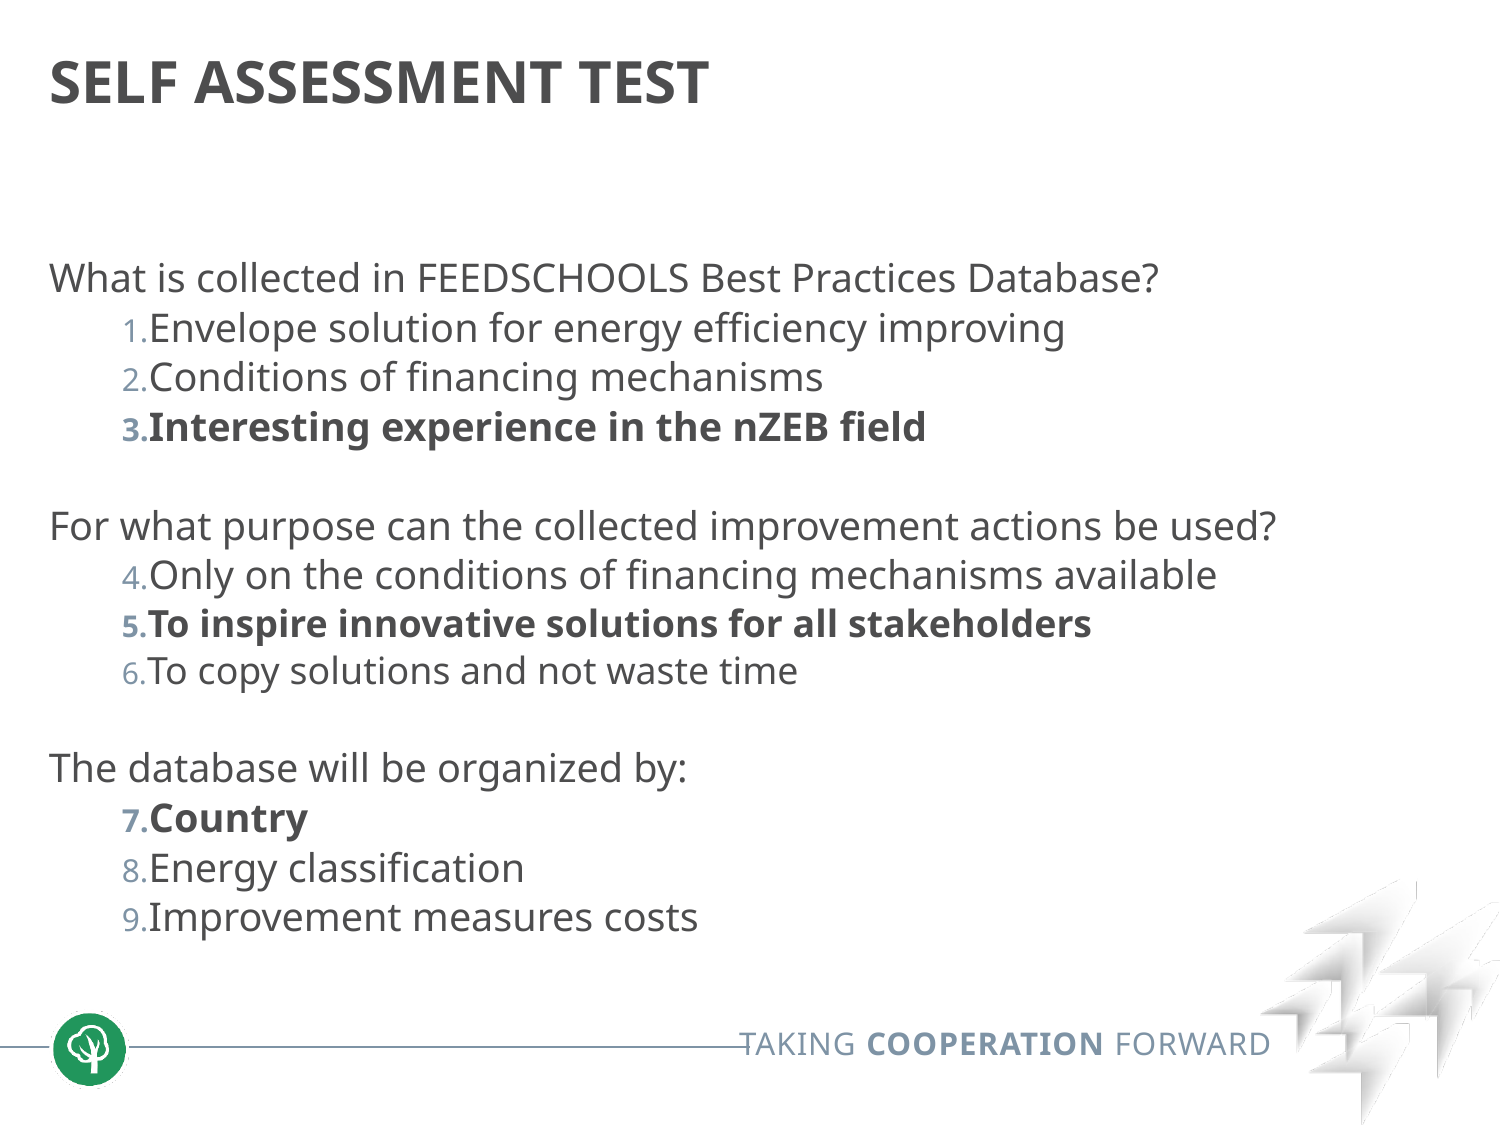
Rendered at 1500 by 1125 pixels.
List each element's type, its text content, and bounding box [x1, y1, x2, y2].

title Self assessment test [0, 24, 1082, 138]
list What is collected in FEEDSCHOOLS Best Practices Database? Envelope solution for energy efficiency improving Conditions of financing mechanisms Interesting experience in the nZEB field For what purpose can the collected improvement actions be used? Only on the conditions of financing mechanisms available To inspire innovative solutions for all stakeholders To copy solutions and not waste time The database will be organized by: Country Energy classification Improvement measures costs [48, 252, 1454, 780]
picture [1260, 878, 1500, 1125]
picture [49, 1009, 129, 1089]
